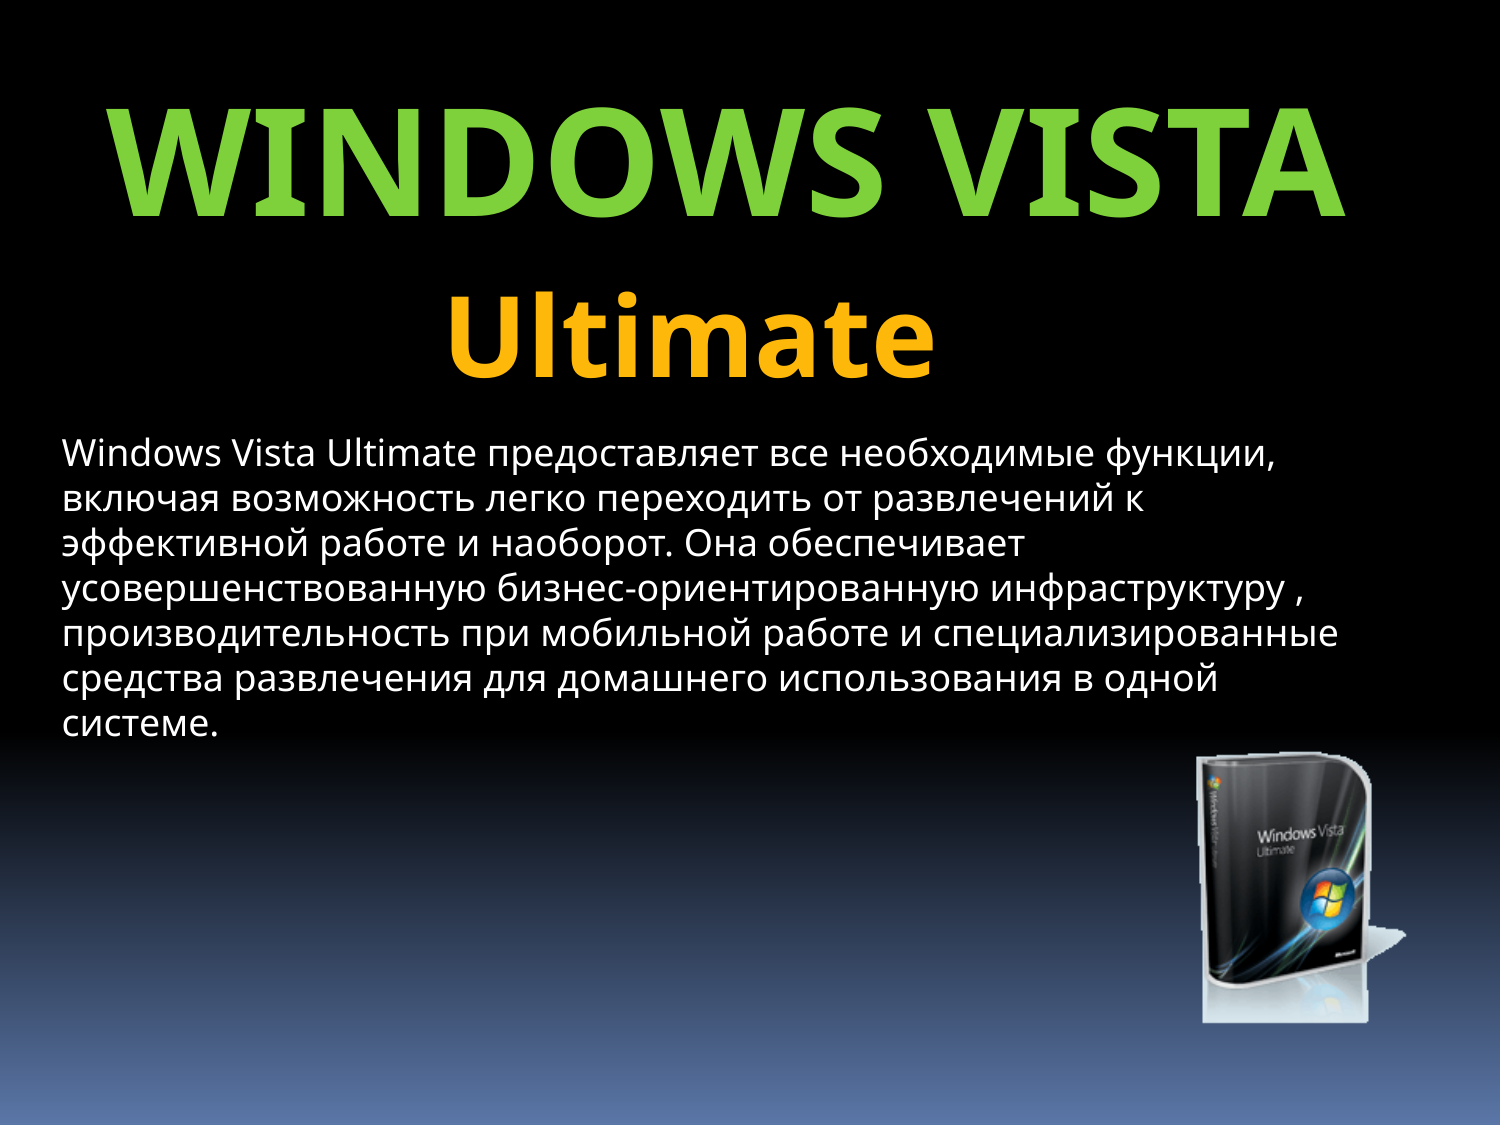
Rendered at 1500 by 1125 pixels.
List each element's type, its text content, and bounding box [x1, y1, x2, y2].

text_box Windows Vista [91, 58, 1361, 254]
text_box Windows Vista Ultimate предоставляет все необходимые функции, включая возможность легко переходить от развлечений к эффективной работе и наоборот. Она обеспечивает усовершенствованную бизнес-ориентированную инфраструктуру , производительность при мобильной работе и специализированные средства развлечения для домашнего использования в одной системе. [46, 421, 1383, 752]
text_box Ultimate [427, 257, 953, 408]
picture [1194, 749, 1412, 1040]
